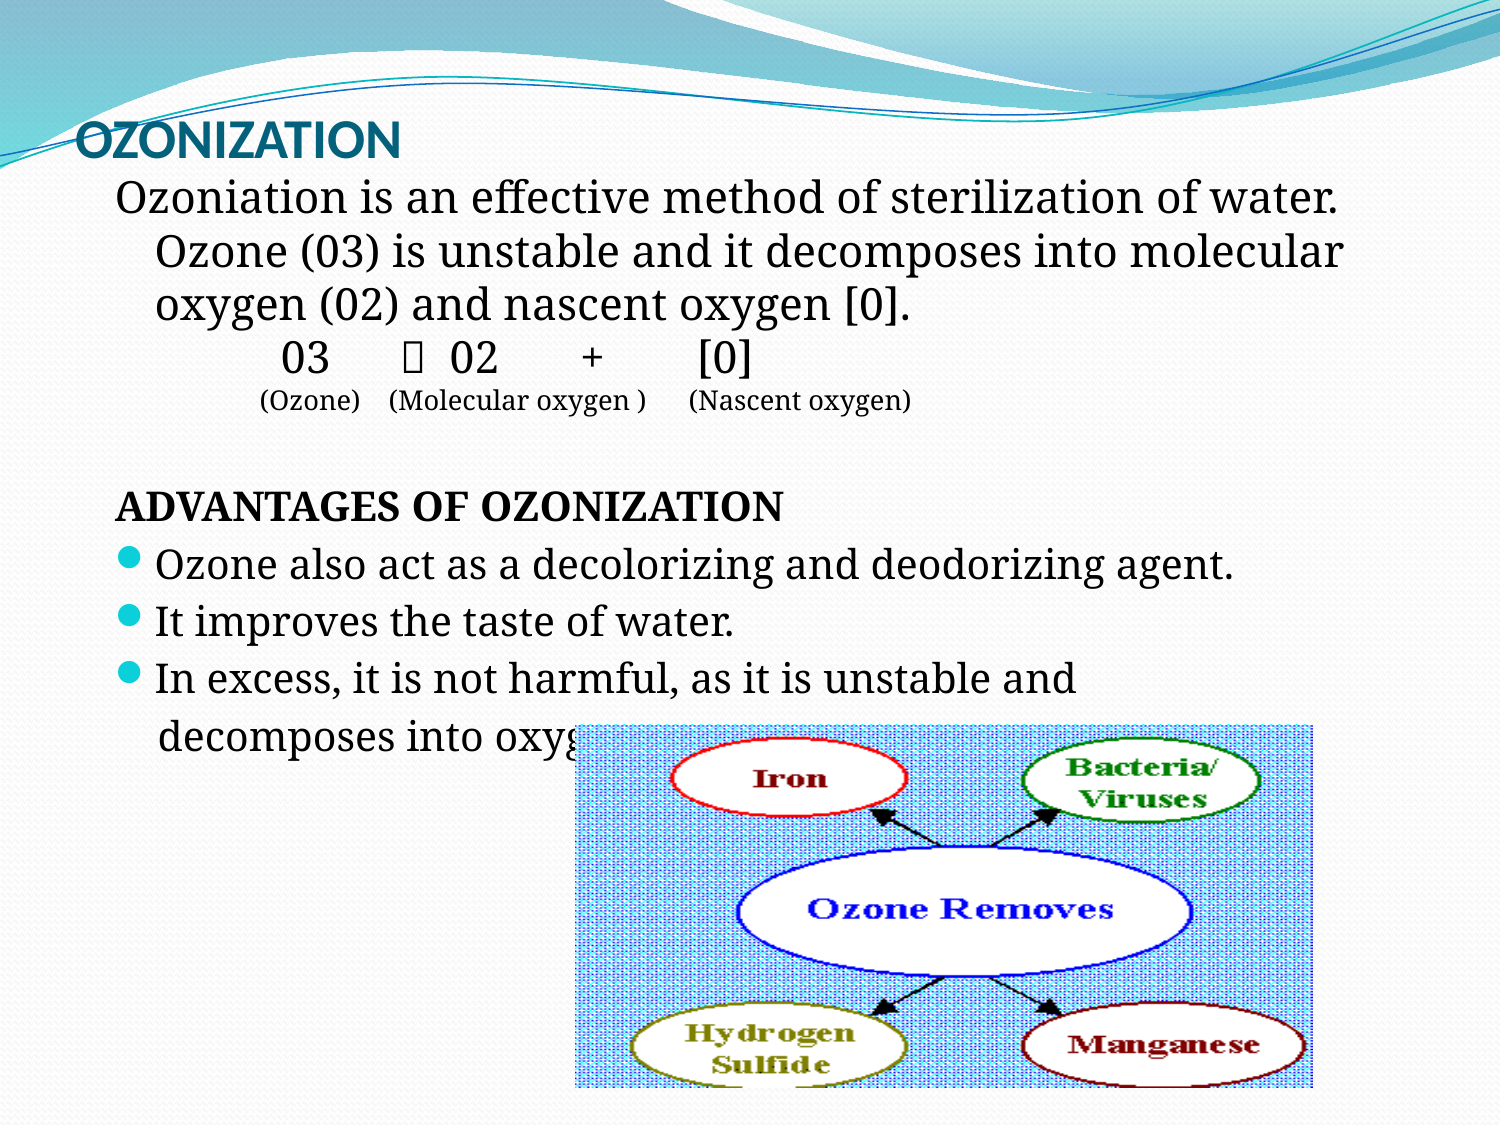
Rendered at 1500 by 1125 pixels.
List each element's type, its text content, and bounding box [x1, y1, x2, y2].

list Ozoniation is an effective method of sterilization of water. Ozone (03) is unstable and it decomposes into molecular oxygen (02) and nascent oxygen [0]. 03  02 + [0] (Ozone) (Molecular oxygen ) (Nascent oxygen) ADVANTAGES OF OZONIZATION Ozone also act as a decolorizing and deodorizing agent. It improves the taste of water. In excess, it is not harmful, as it is unstable and decomposes into oxygen. [99, 99, 1413, 1125]
picture [574, 724, 1313, 1088]
title OZONIZATION [75, 24, 1425, 238]
